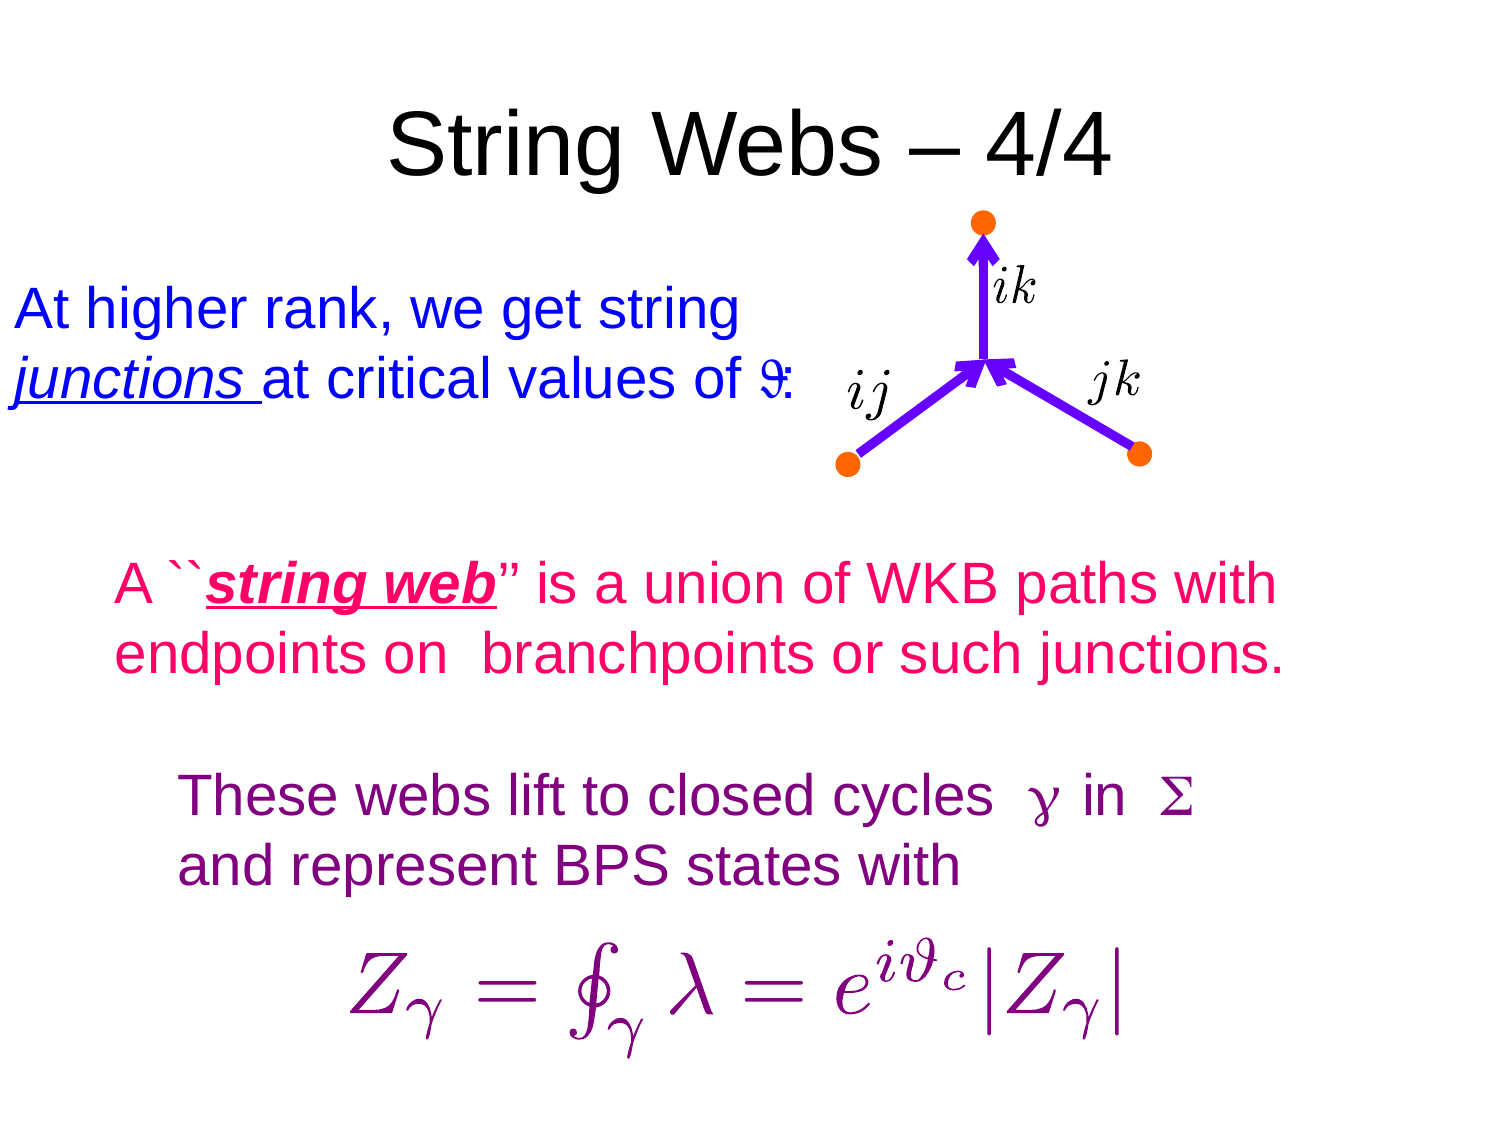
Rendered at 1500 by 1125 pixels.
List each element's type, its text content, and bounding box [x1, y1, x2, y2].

text_box A ``string web’’ is a union of WKB paths with endpoints on branchpoints or such junctions. [99, 537, 1450, 693]
text_box These webs lift to closed cycles  in  and represent BPS states with [162, 749, 1263, 905]
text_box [837, 212, 1151, 476]
text_box At higher rank, we get string junctions at critical values of : [0, 262, 832, 418]
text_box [349, 937, 1119, 1059]
title String Webs – 4/4 [74, 44, 1426, 233]
